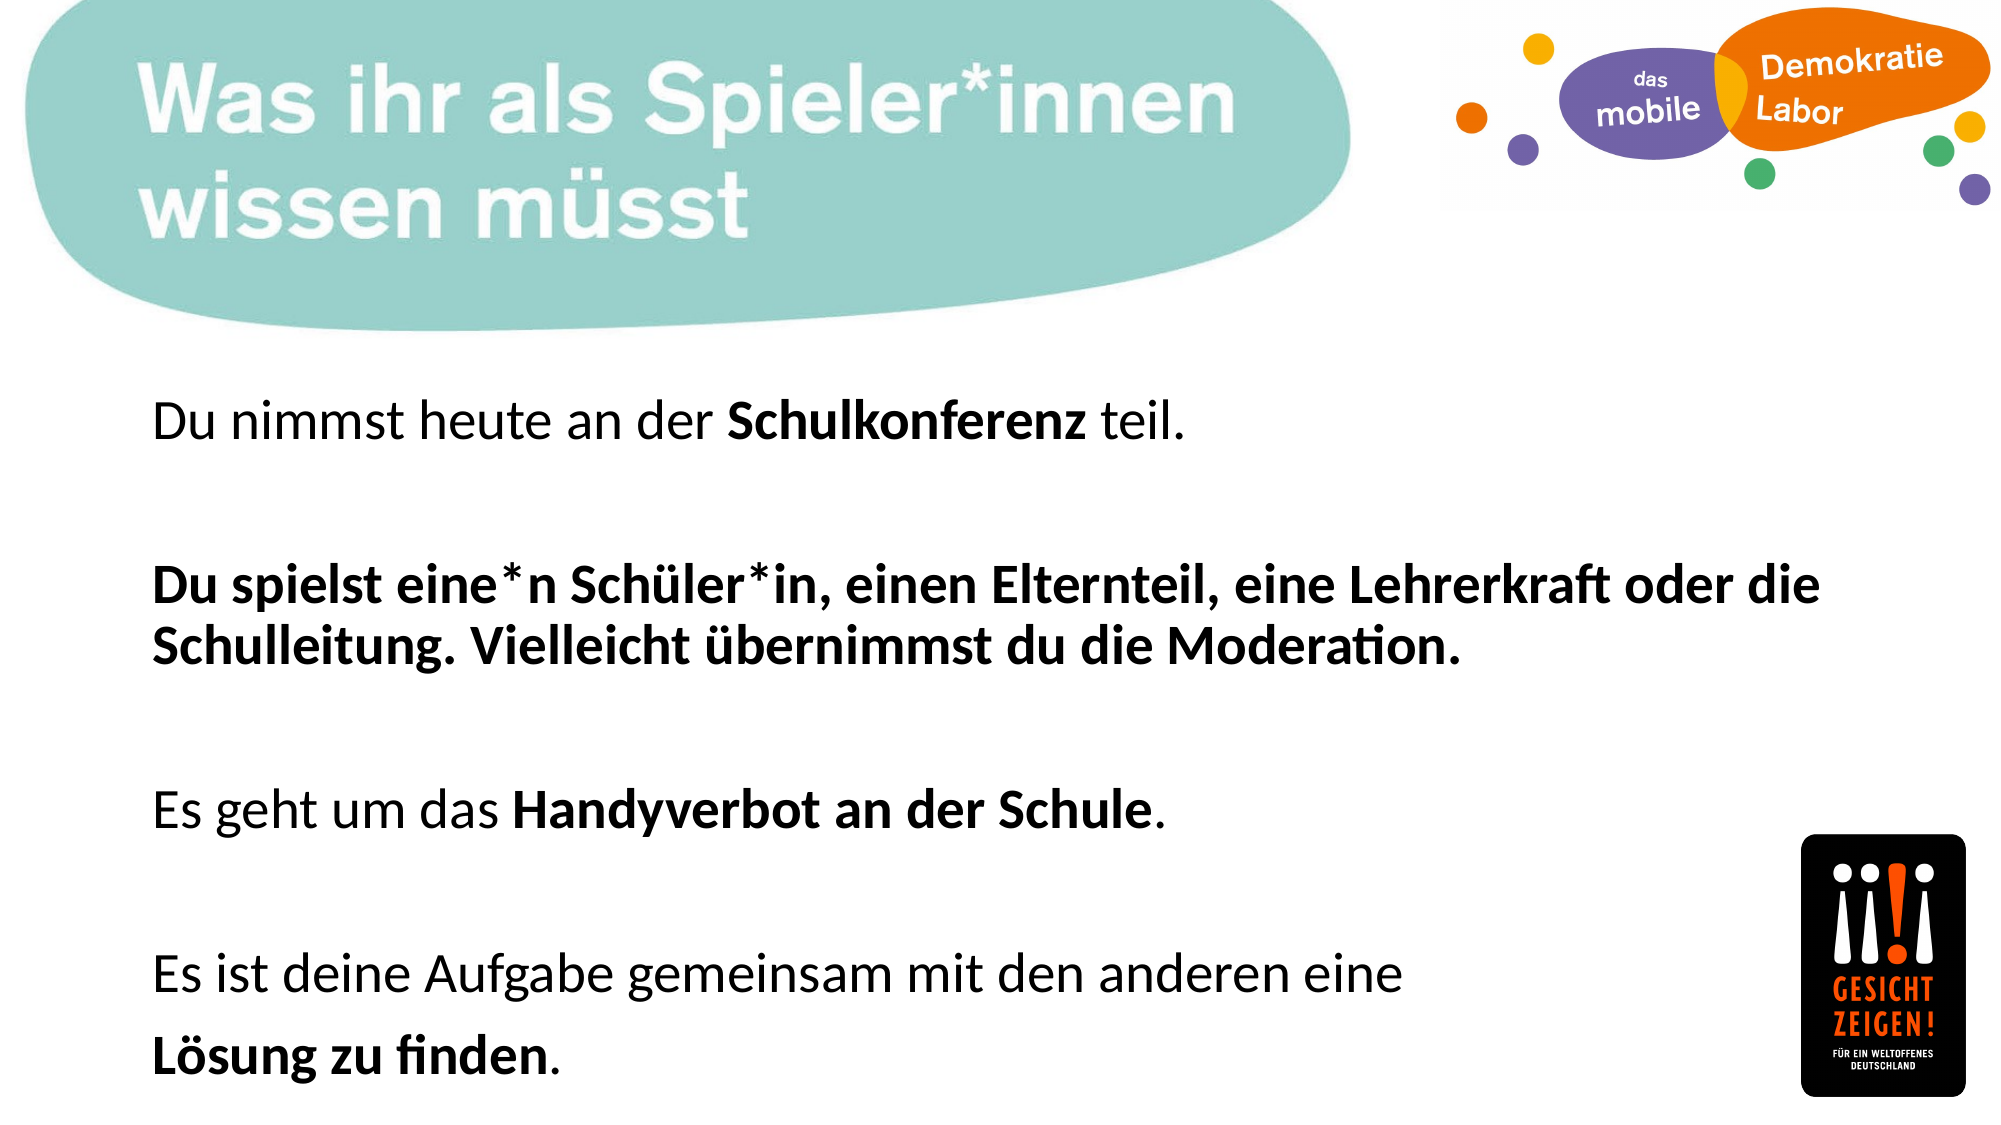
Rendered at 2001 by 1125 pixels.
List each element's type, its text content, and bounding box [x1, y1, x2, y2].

list Du nimmst heute an der Schulkonferenz teil. Du spielst eine*n Schüler*in, einen Elternteil, eine Lehrerkraft oder die Schulleitung. Vielleicht übernimmst du die Moderation. Es geht um das Handyverbot an der Schule. Es ist deine Aufgabe gemeinsam mit den anderen eine Lösung zu finden. [137, 382, 1863, 1097]
picture [5, 0, 1370, 346]
picture [1440, 0, 2000, 211]
picture [1801, 834, 1966, 1097]
